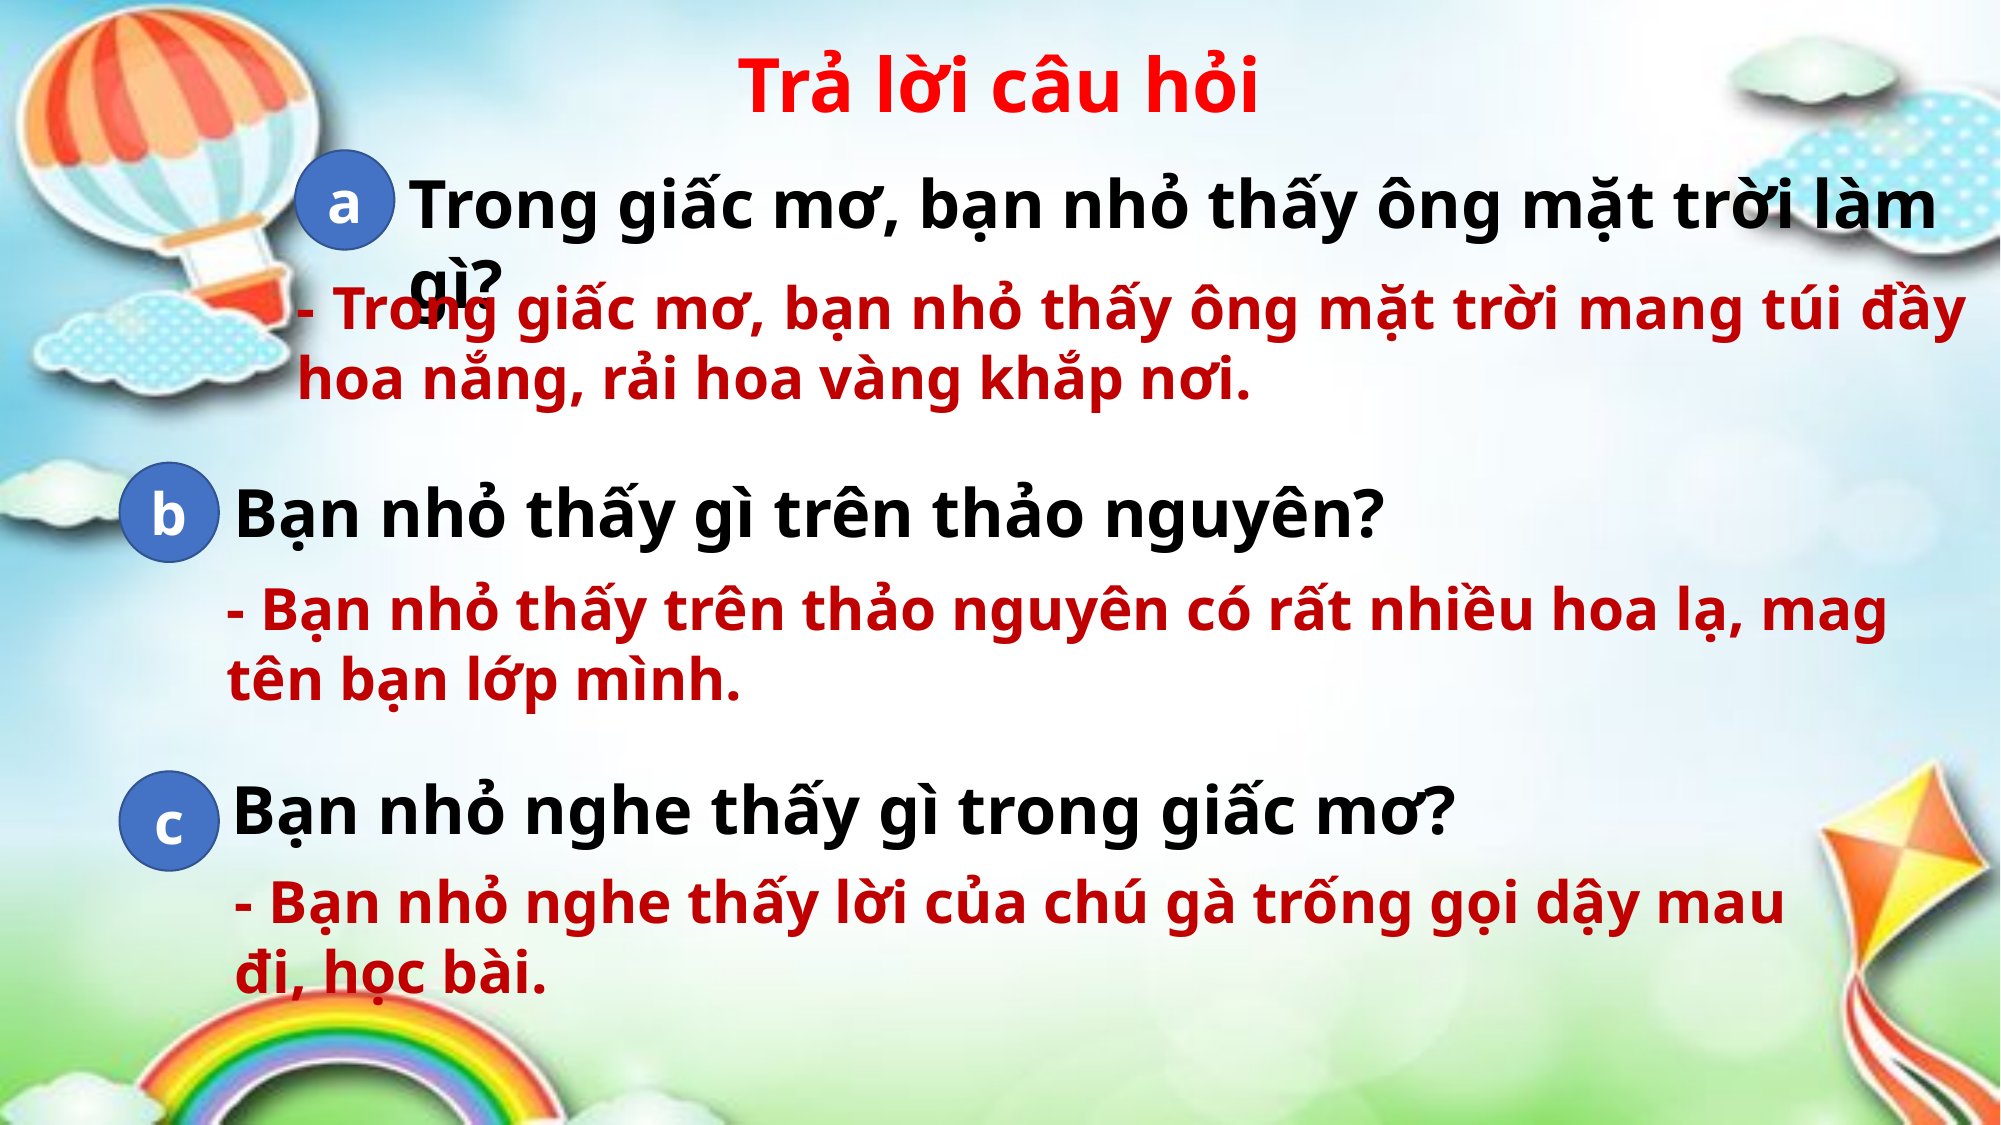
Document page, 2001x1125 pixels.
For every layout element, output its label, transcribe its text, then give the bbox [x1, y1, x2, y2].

text_box - Trong giấc mơ, bạn nhỏ thấy ông mặt trời mang túi đầy hoa nắng, rải hoa vàng khắp nơi. [281, 263, 1982, 419]
text_box - Bạn nhỏ nghe thấy lời của chú gà trống gọi dậy mau đi, học bài. [220, 857, 1829, 1013]
text_box Trả lời câu hỏi [637, 27, 1363, 138]
text_box c [118, 770, 217, 872]
text_box Bạn nhỏ thấy gì trên thảo nguyên? [218, 463, 1848, 559]
text_box - Bạn nhỏ thấy trên thảo nguyên có rất nhiều hoa lạ, mag tên bạn lớp mình. [211, 564, 2000, 720]
text_box a [294, 149, 394, 251]
text_box b [118, 461, 218, 564]
text_box Bạn nhỏ nghe thấy gì trong giấc mơ? [217, 760, 1643, 856]
picture [0, 0, 2001, 1125]
text_box Trong giấc mơ, bạn nhỏ thấy ông mặt trời làm gì? [394, 154, 1996, 330]
